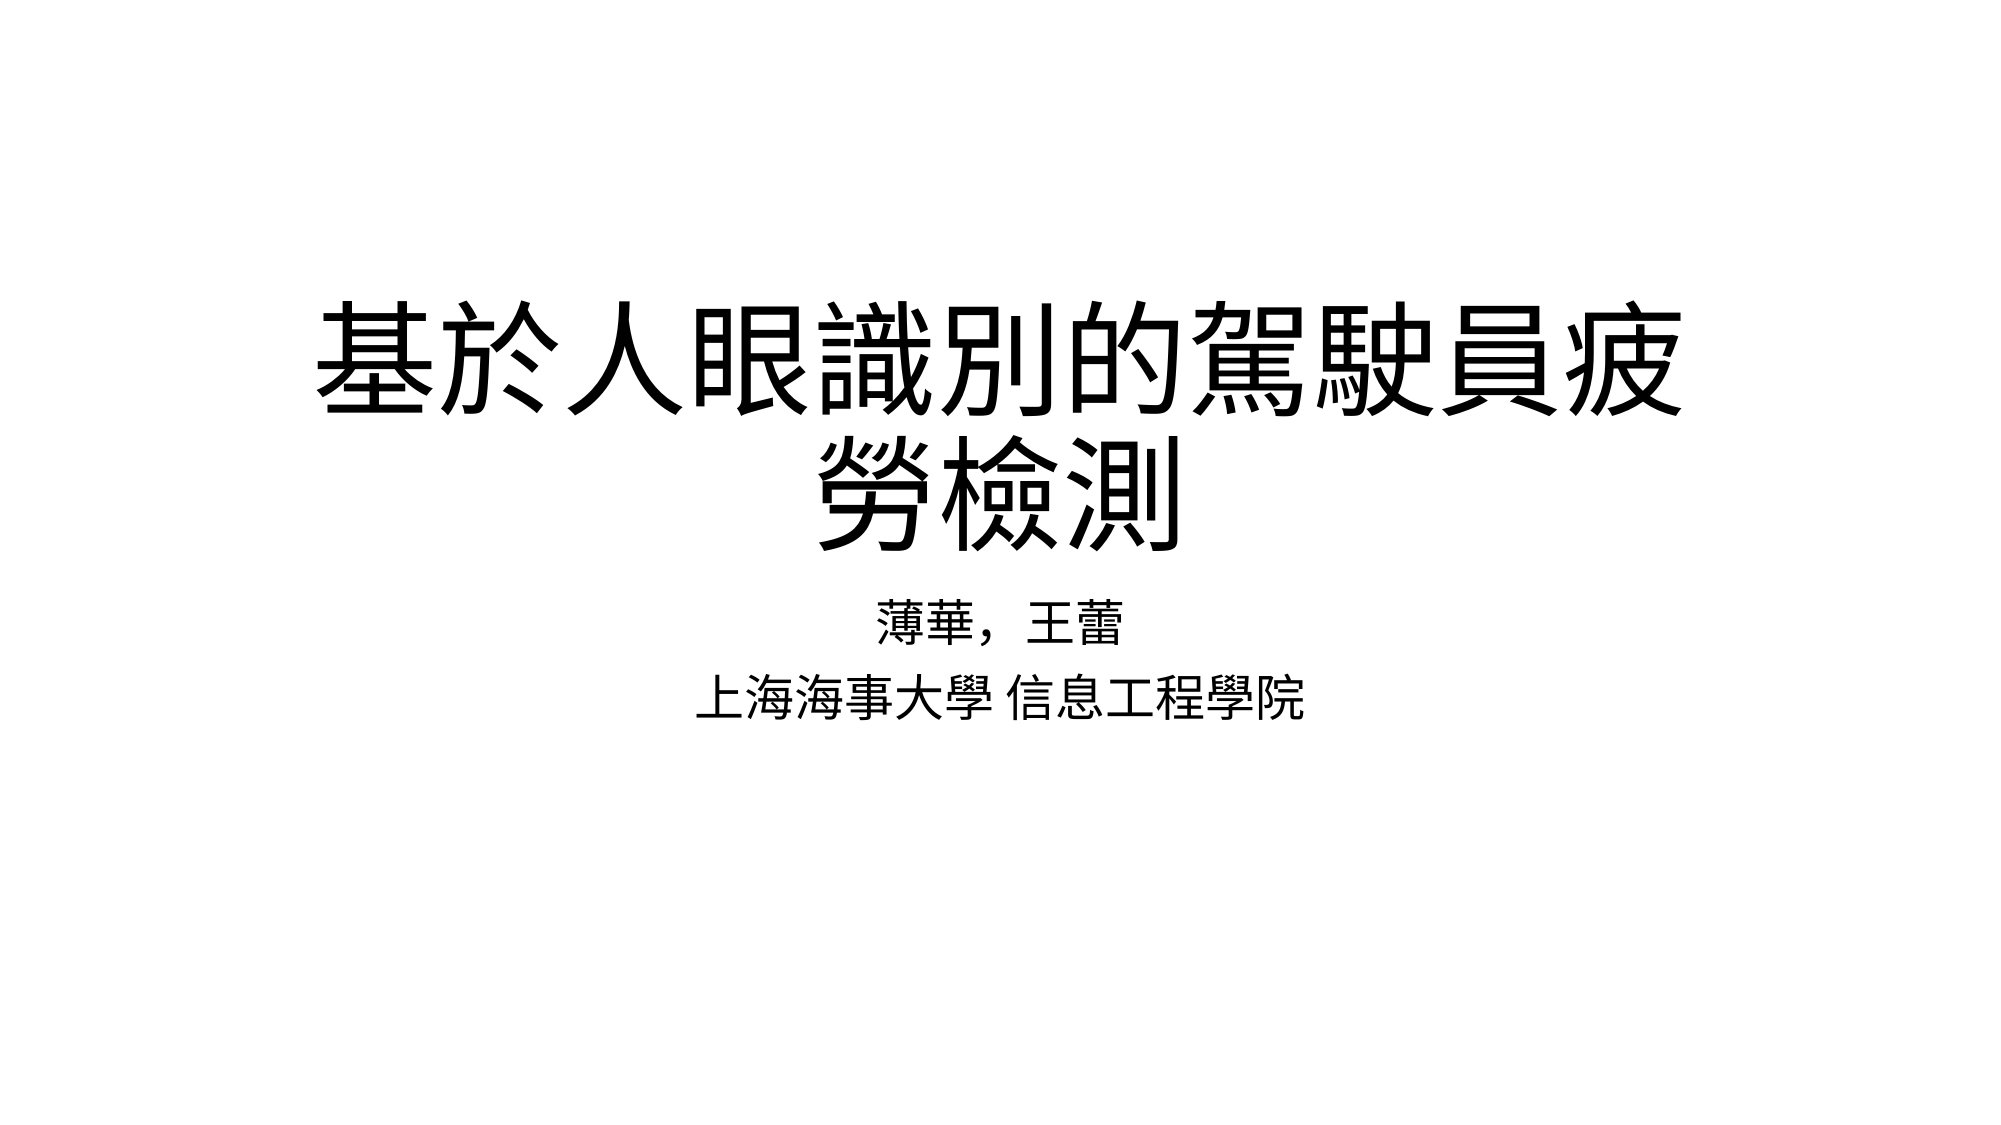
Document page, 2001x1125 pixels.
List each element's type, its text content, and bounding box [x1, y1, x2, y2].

subtitle 薄華，王蕾 上海海事大學 信息工程學院 [249, 590, 1750, 863]
title 基於人眼識別的駕駛員疲勞檢測 [249, 184, 1750, 576]
